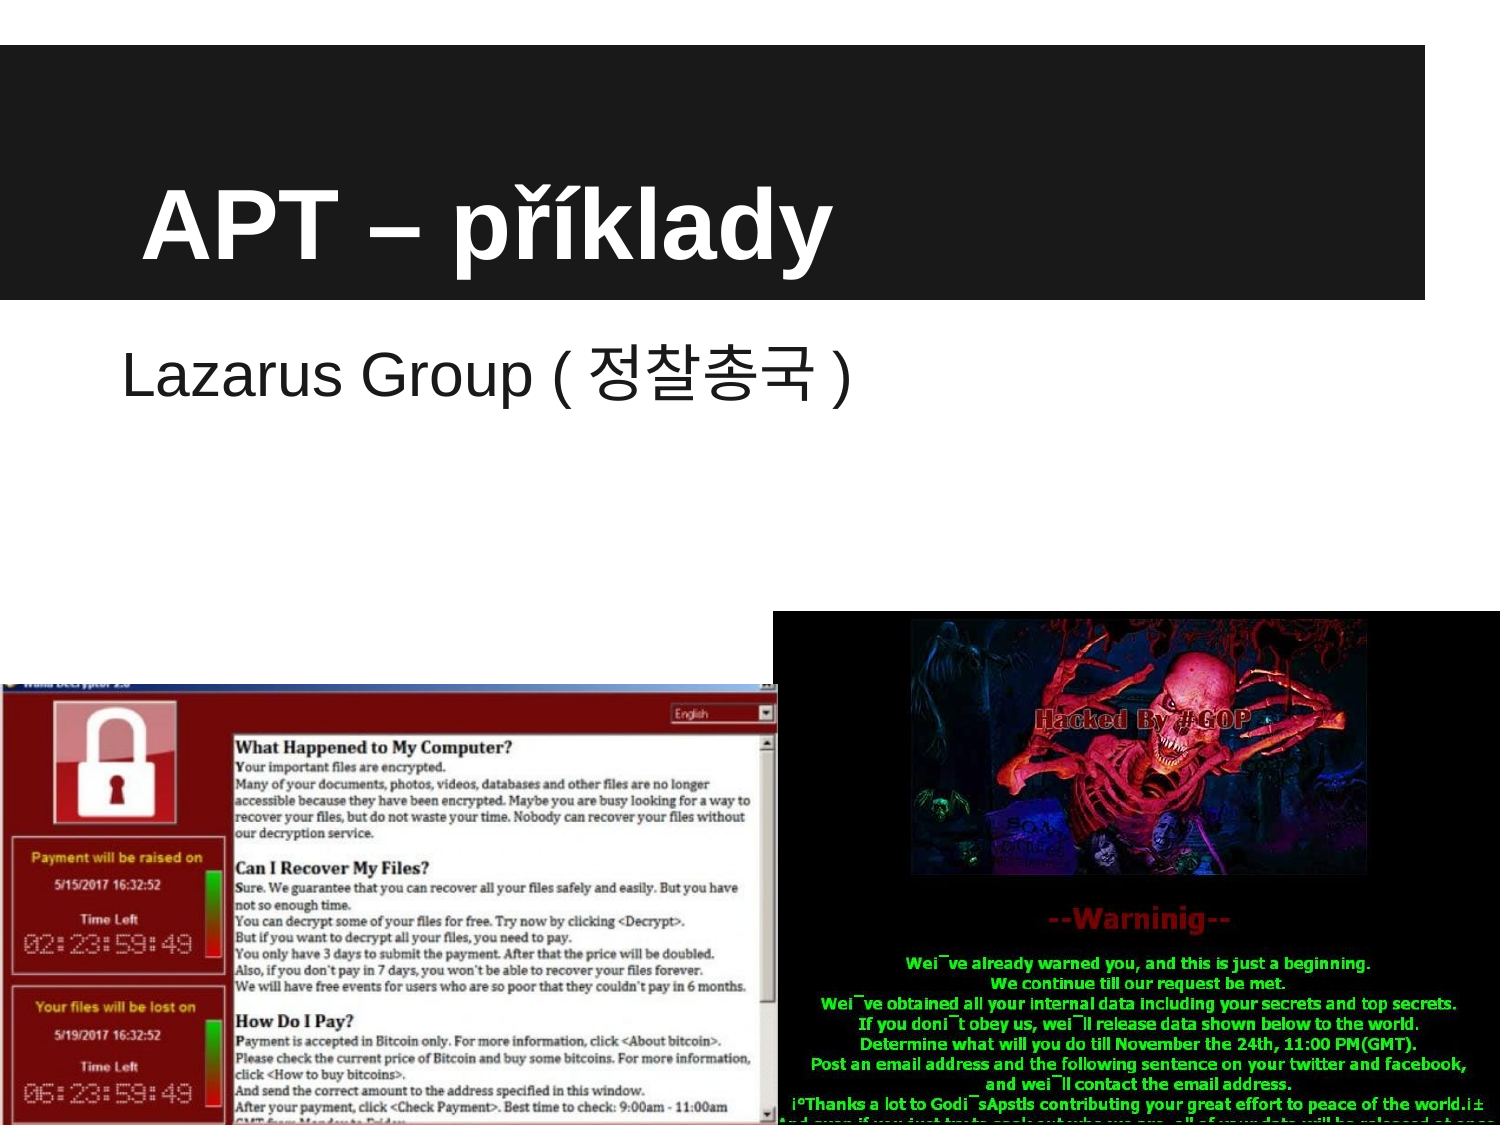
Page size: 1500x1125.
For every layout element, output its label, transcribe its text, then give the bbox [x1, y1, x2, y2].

title APT – příklady [75, 45, 1425, 295]
picture [0, 611, 1500, 1125]
list Lazarus Group (정찰총국) [75, 319, 1425, 682]
